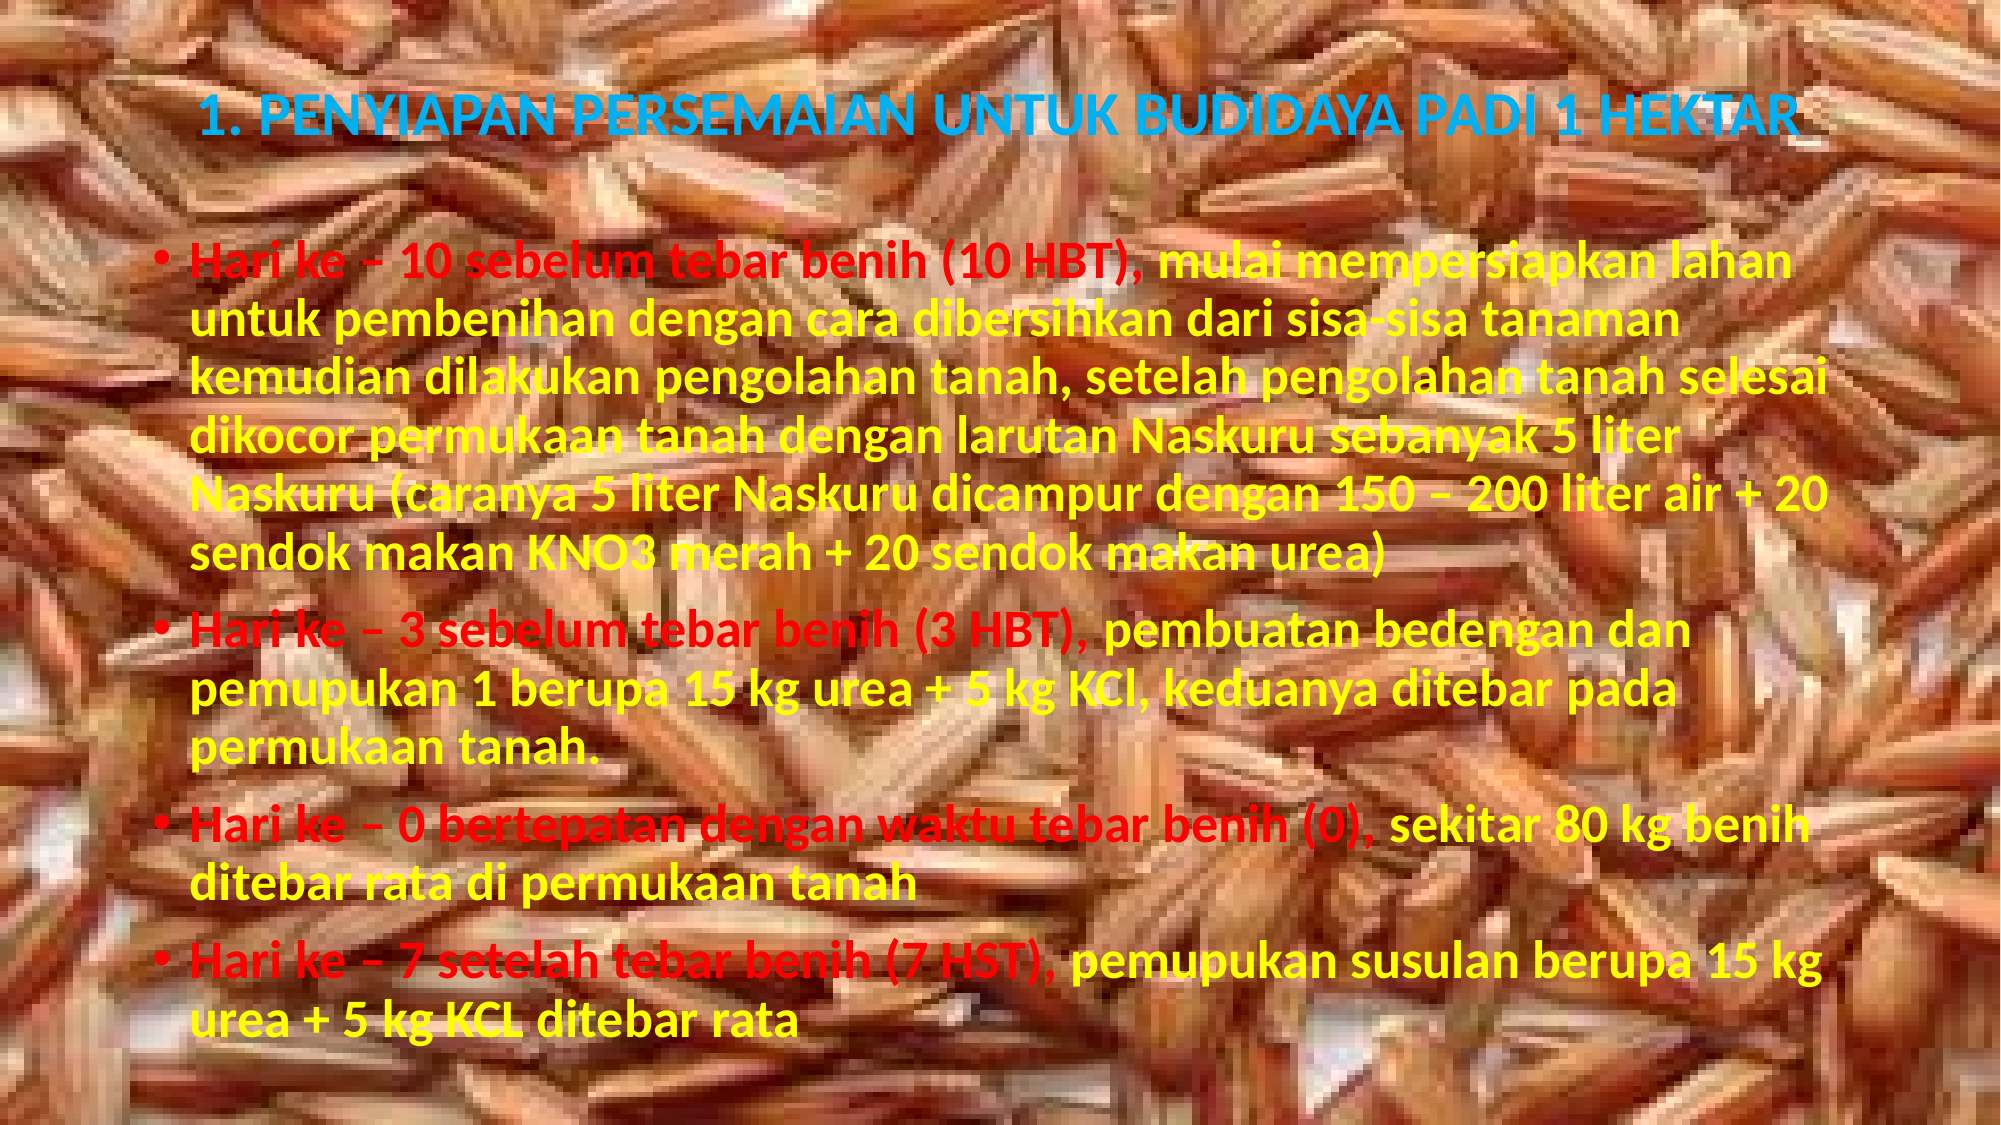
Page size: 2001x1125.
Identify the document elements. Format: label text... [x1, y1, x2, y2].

title 1. PENYIAPAN PERSEMAIAN UNTUK BUDIDAYA PADI 1 HEKTAR [137, 46, 1863, 185]
list Hari ke – 10 sebelum tebar benih (10 HBT), mulai mempersiapkan lahan untuk pembenihan dengan cara dibersihkan dari sisa-sisa tanaman kemudian dilakukan pengolahan tanah, setelah pengolahan tanah selesai dikocor permukaan tanah dengan larutan Naskuru sebanyak 5 liter Naskuru (caranya 5 liter Naskuru dicampur dengan 150 – 200 liter air + 20 sendok makan KNO3 merah + 20 sendok makan urea) Hari ke – 3 sebelum tebar benih (3 HBT), pembuatan bedengan dan pemupukan 1 berupa 15 kg urea + 5 kg KCl, keduanya ditebar pada permukaan tanah. Hari ke – 0 bertepatan dengan waktu tebar benih (0), sekitar 80 kg benih ditebar rata di permukaan tanah Hari ke – 7 setelah tebar benih (7 HST), pemupukan susulan berupa 15 kg urea + 5 kg KCL ditebar rata [137, 223, 1863, 1067]
picture [0, 0, 2001, 1125]
